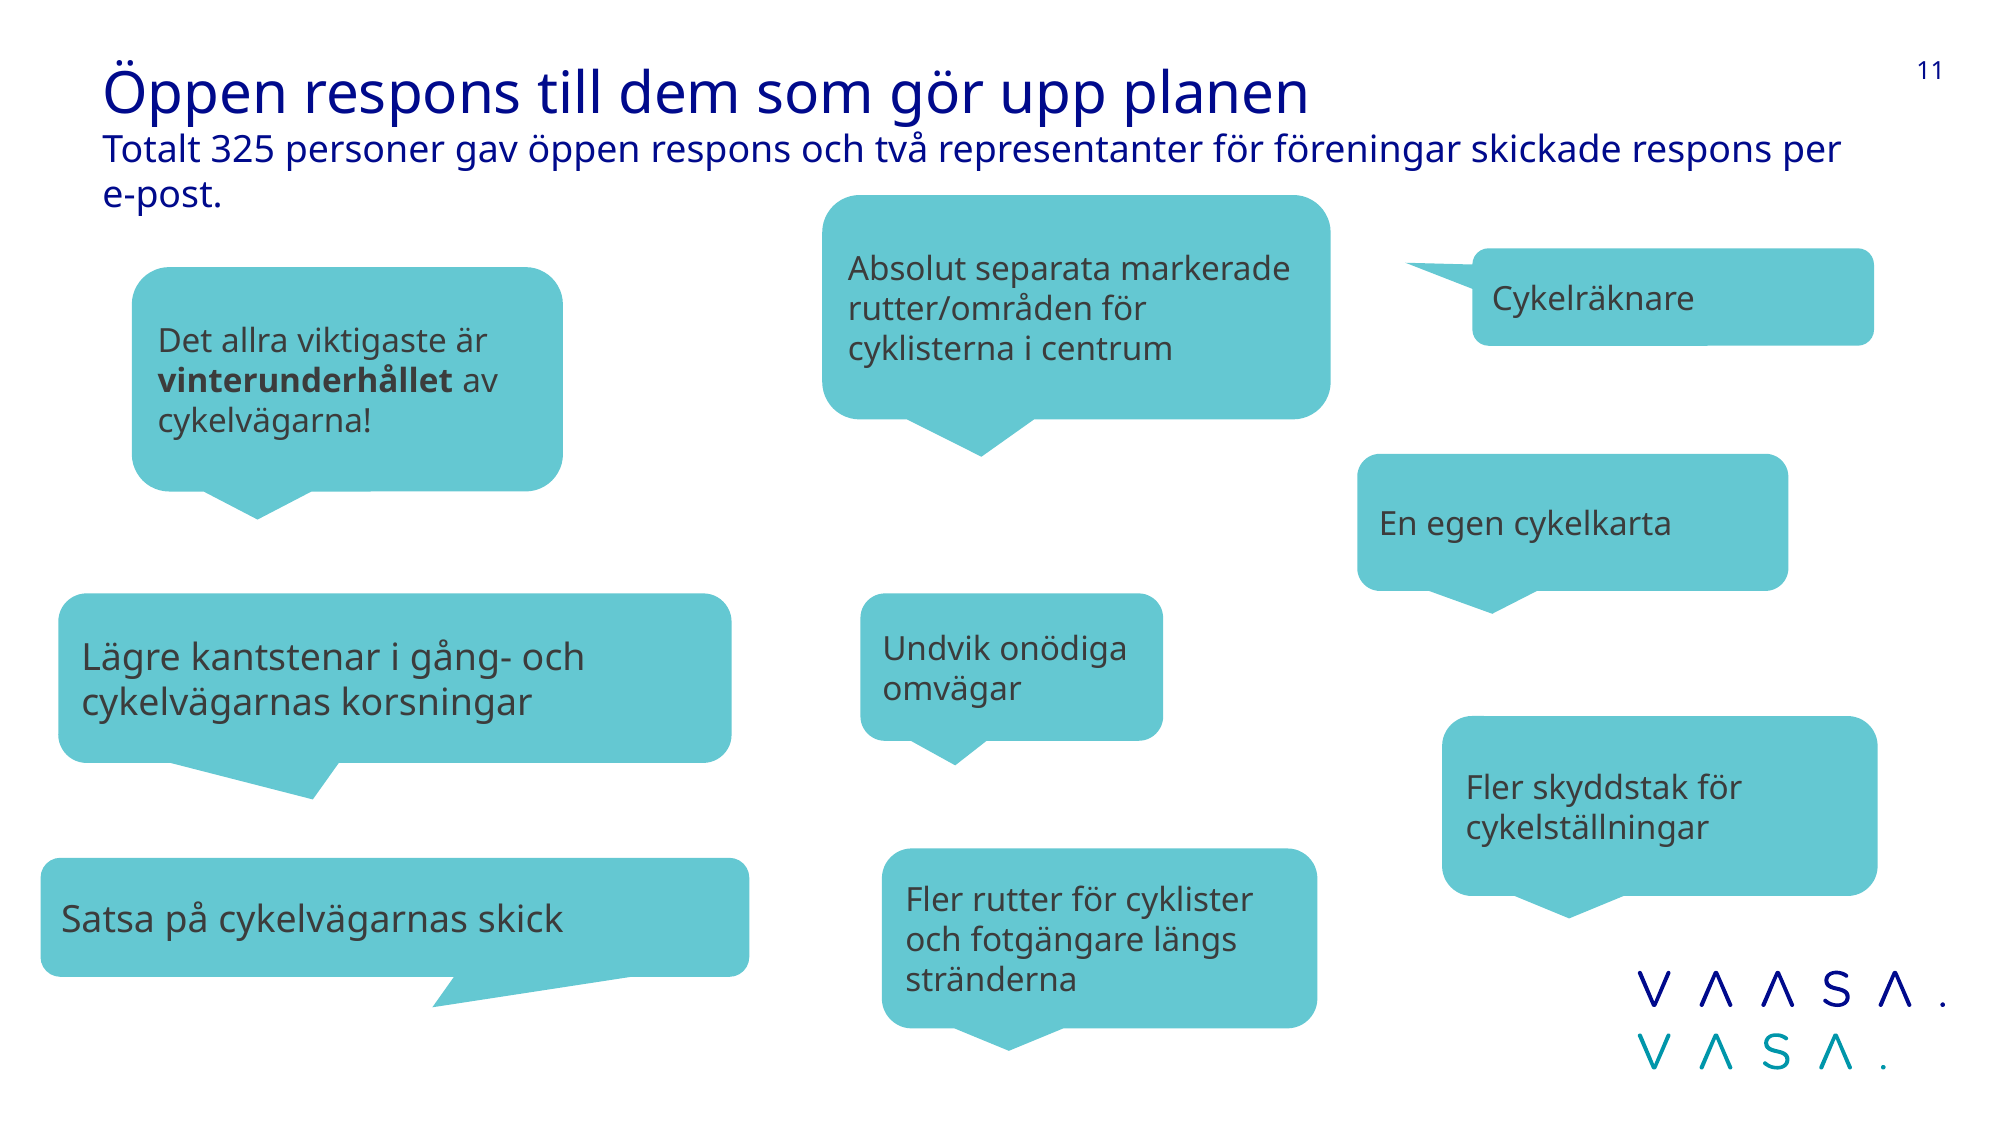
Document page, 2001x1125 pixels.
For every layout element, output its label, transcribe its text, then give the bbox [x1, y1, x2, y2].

text_box En egen cykelkarta [1356, 452, 1790, 615]
text_box Det allra viktigaste är vinterunderhållet av cykelvägarna! [130, 266, 565, 521]
text_box Absolut separata markerade rutter/områden för cyklisterna i centrum [821, 193, 1332, 458]
text_box Fler skyddstak för cykelställningar [1440, 714, 1879, 920]
title Öppen respons till dem som gör upp planen Totalt 325 personer gav öppen respons och två representanter för föreningar skickade respons per e-post. [102, 54, 1875, 197]
text_box Satsa på cykelvägarnas skick [39, 856, 751, 1009]
text_box Fler rutter för cyklister och fotgängare längs stränderna [880, 847, 1319, 1052]
text_box Cykelräknare [1405, 247, 1876, 347]
text_box Undvik onödiga omvägar [859, 592, 1165, 767]
text_box Lägre kantstenar i gång- och cykelvägarnas korsningar [57, 592, 733, 801]
slide_number 11 [1874, 54, 1945, 115]
